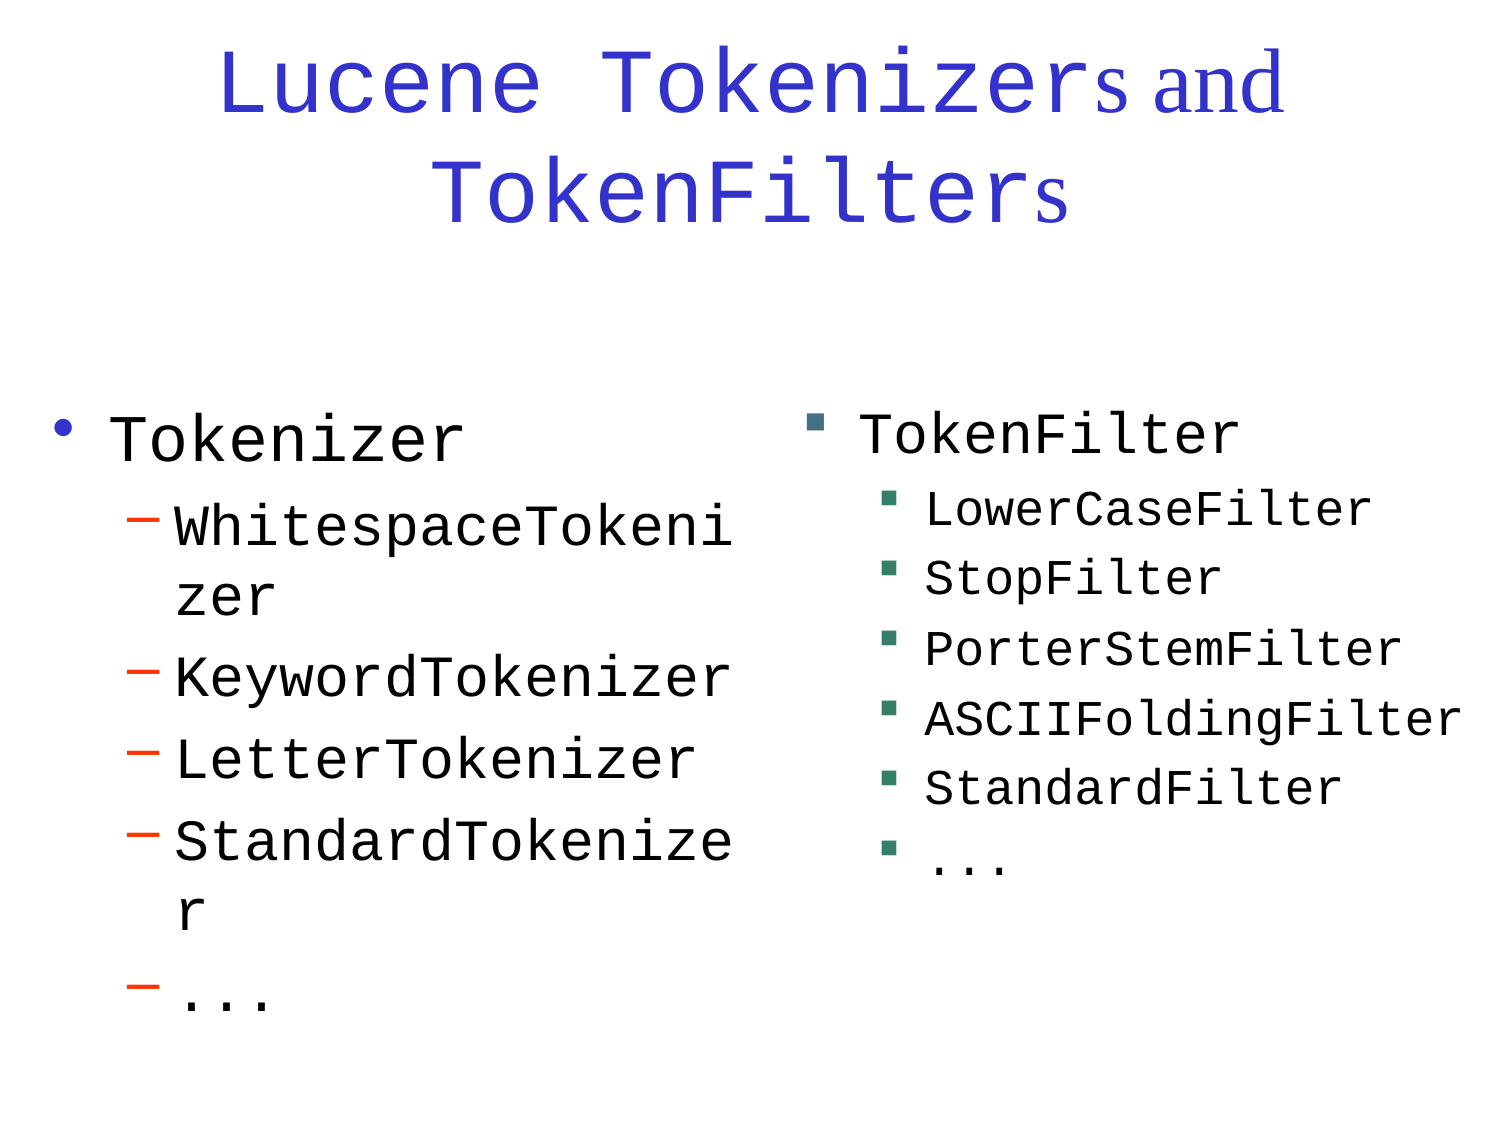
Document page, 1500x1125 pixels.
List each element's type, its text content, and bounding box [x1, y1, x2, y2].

list Tokenizer WhitespaceTokenizer KeywordTokenizer LetterTokenizer StandardTokenizer ... [37, 387, 763, 876]
title Lucene Tokenizers and TokenFilters [112, 37, 1388, 226]
text_box TokenFilter LowerCaseFilter StopFilter PorterStemFilter ASCIIFoldingFilter StandardFilter ... [787, 387, 1500, 875]
